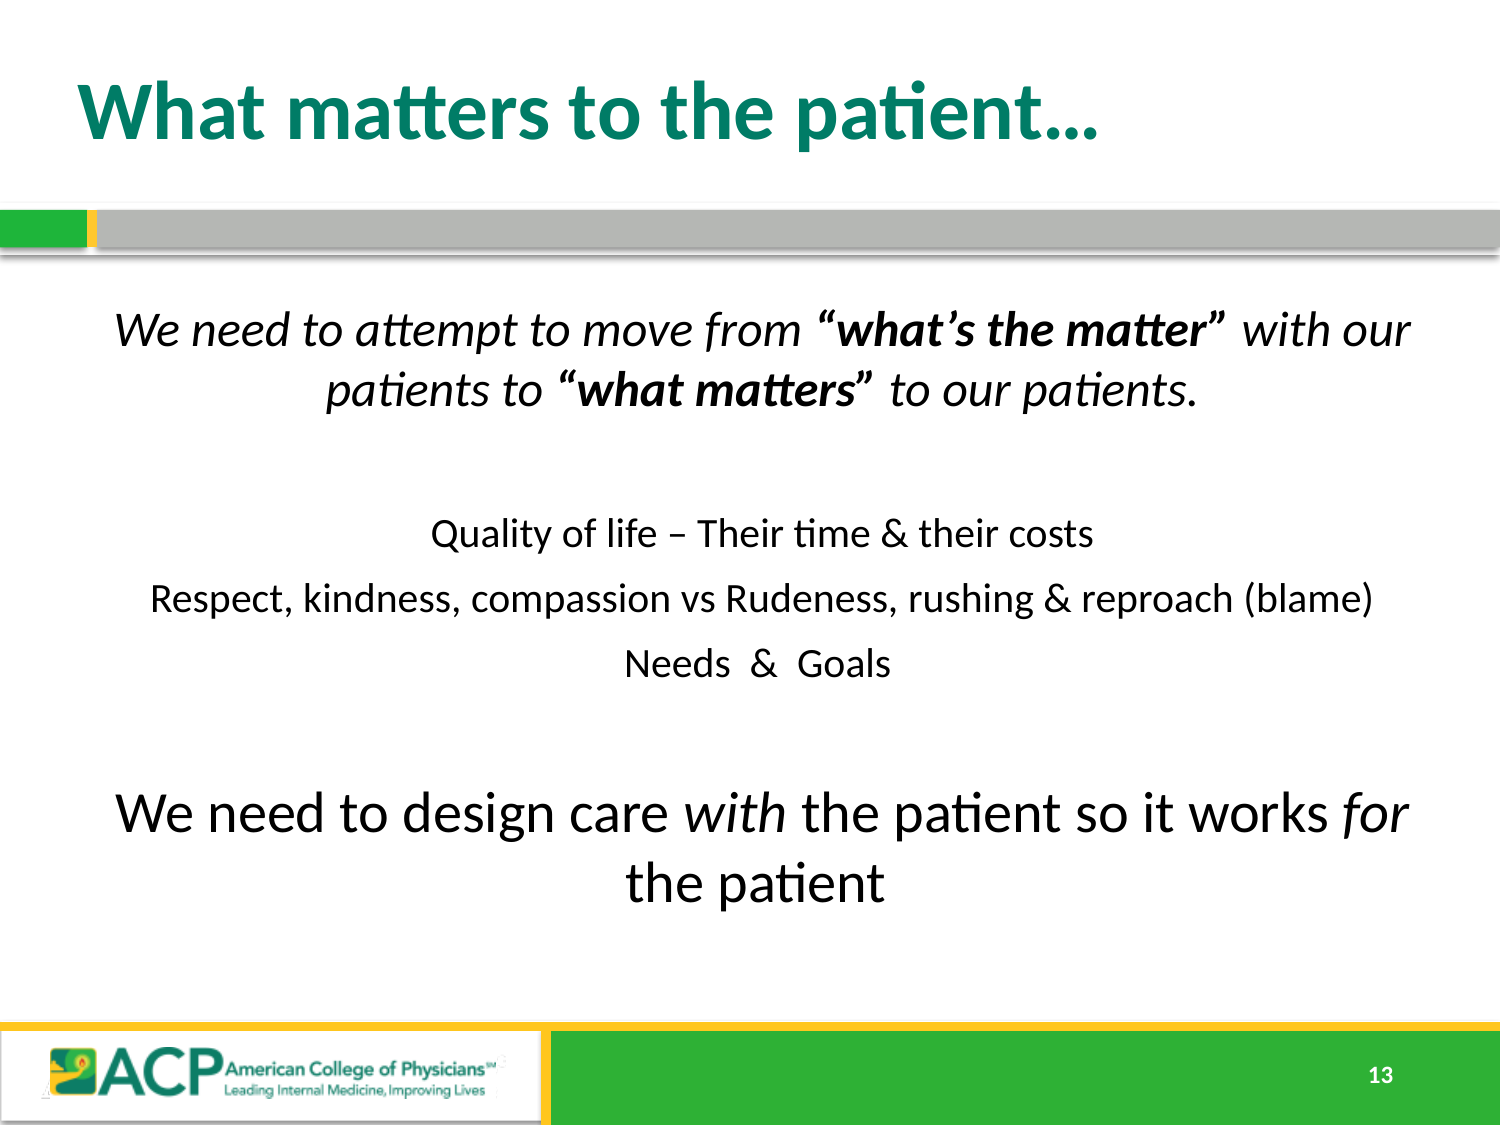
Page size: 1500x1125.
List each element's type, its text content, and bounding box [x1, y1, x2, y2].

title What matters to the patient… [62, 0, 1413, 213]
list We need to attempt to move from “what’s the matter” with our patients to “what matters” to our patients. Quality of life – Their time & their costs Respect, kindness, compassion vs Rudeness, rushing & reproach (blame) Needs & Goals We need to design care with the patient so it works for the patient [87, 249, 1438, 1063]
picture [50, 1047, 496, 1099]
